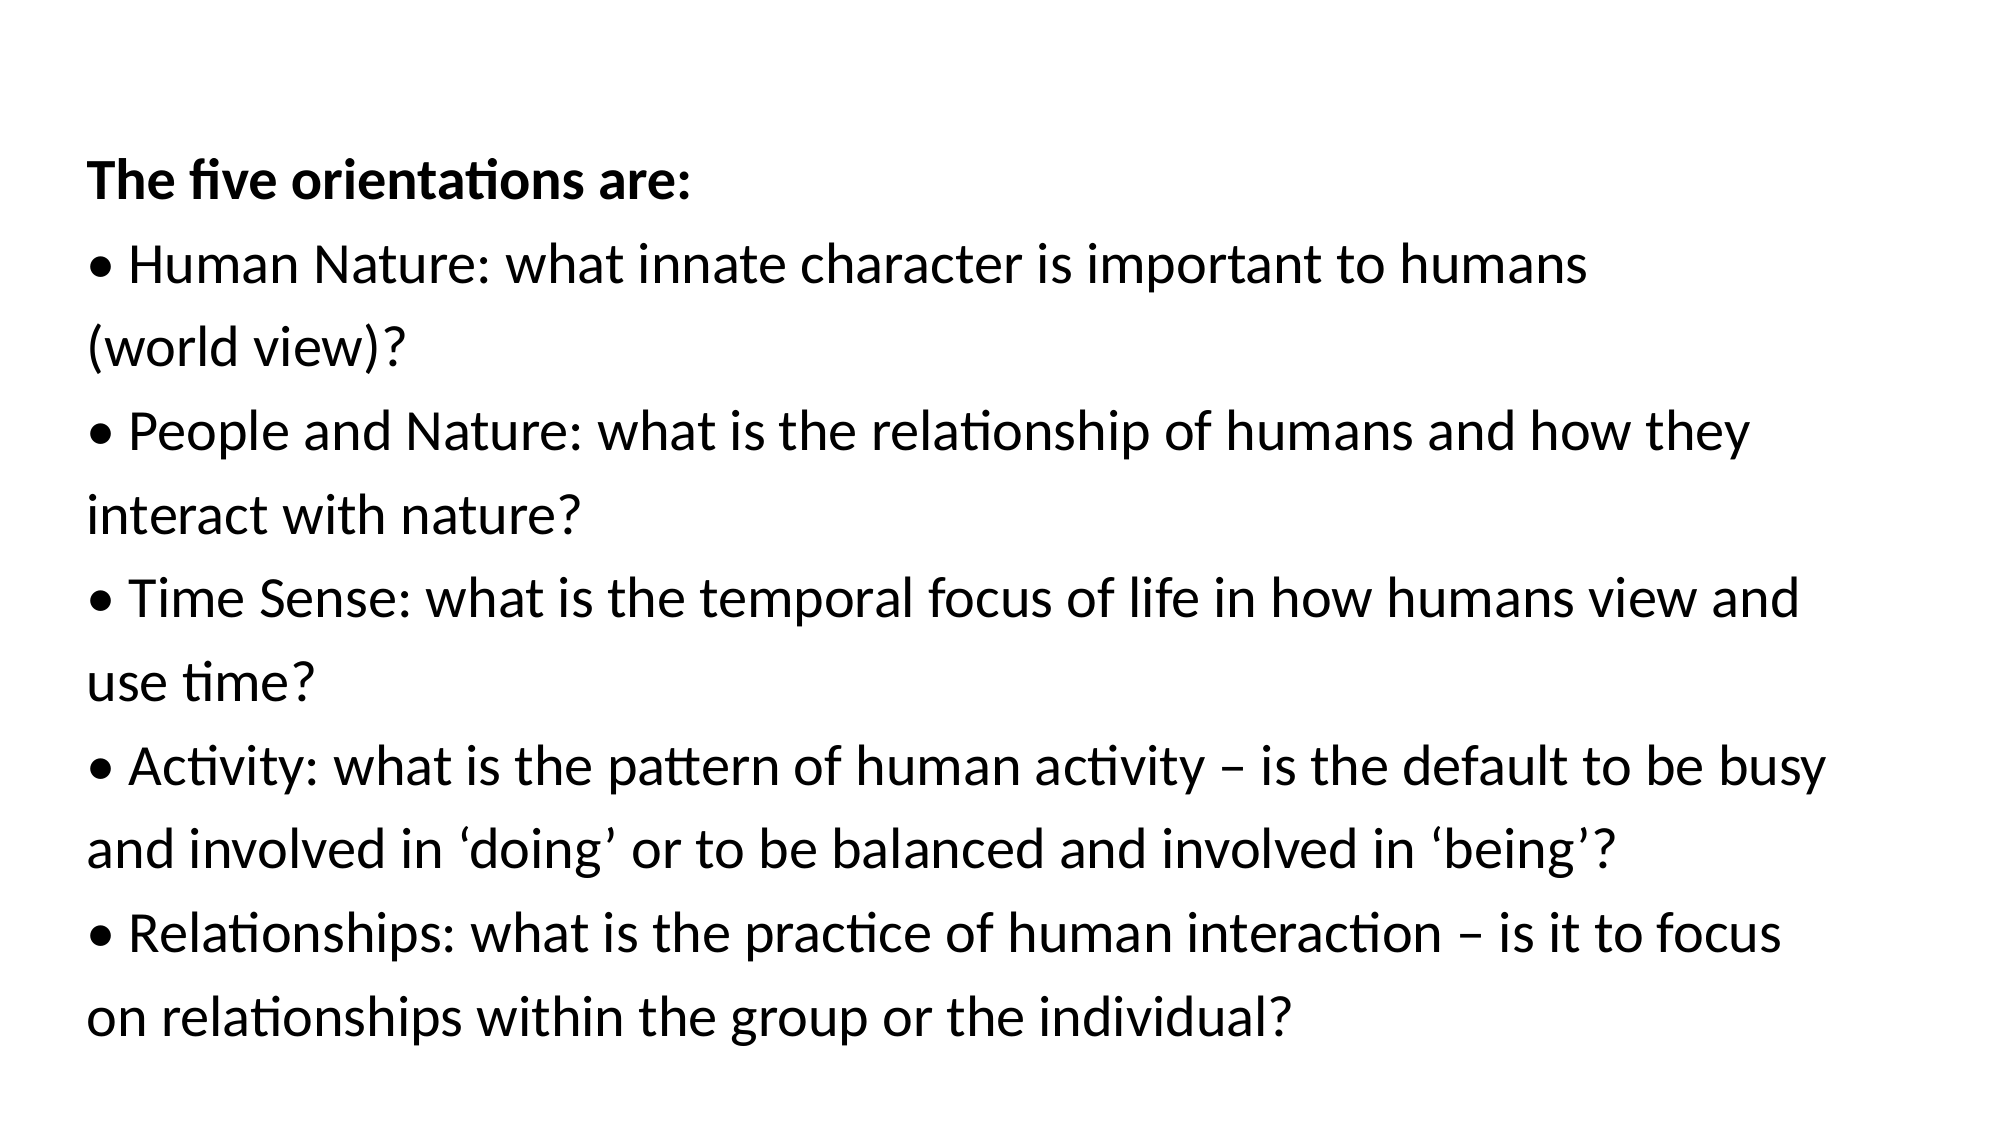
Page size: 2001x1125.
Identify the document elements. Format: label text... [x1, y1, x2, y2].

list The five orientations are: • Human Nature: what innate character is important to humans (world view)? • People and Nature: what is the relationship of humans and how they interact with nature? • Time Sense: what is the temporal focus of life in how humans view and use time? • Activity: what is the pattern of human activity – is the default to be busy and involved in ‘doing’ or to be balanced and involved in ‘being’? • Relationships: what is the practice of human interaction – is it to focus on relationships within the group or the individual? [71, 141, 1968, 1066]
